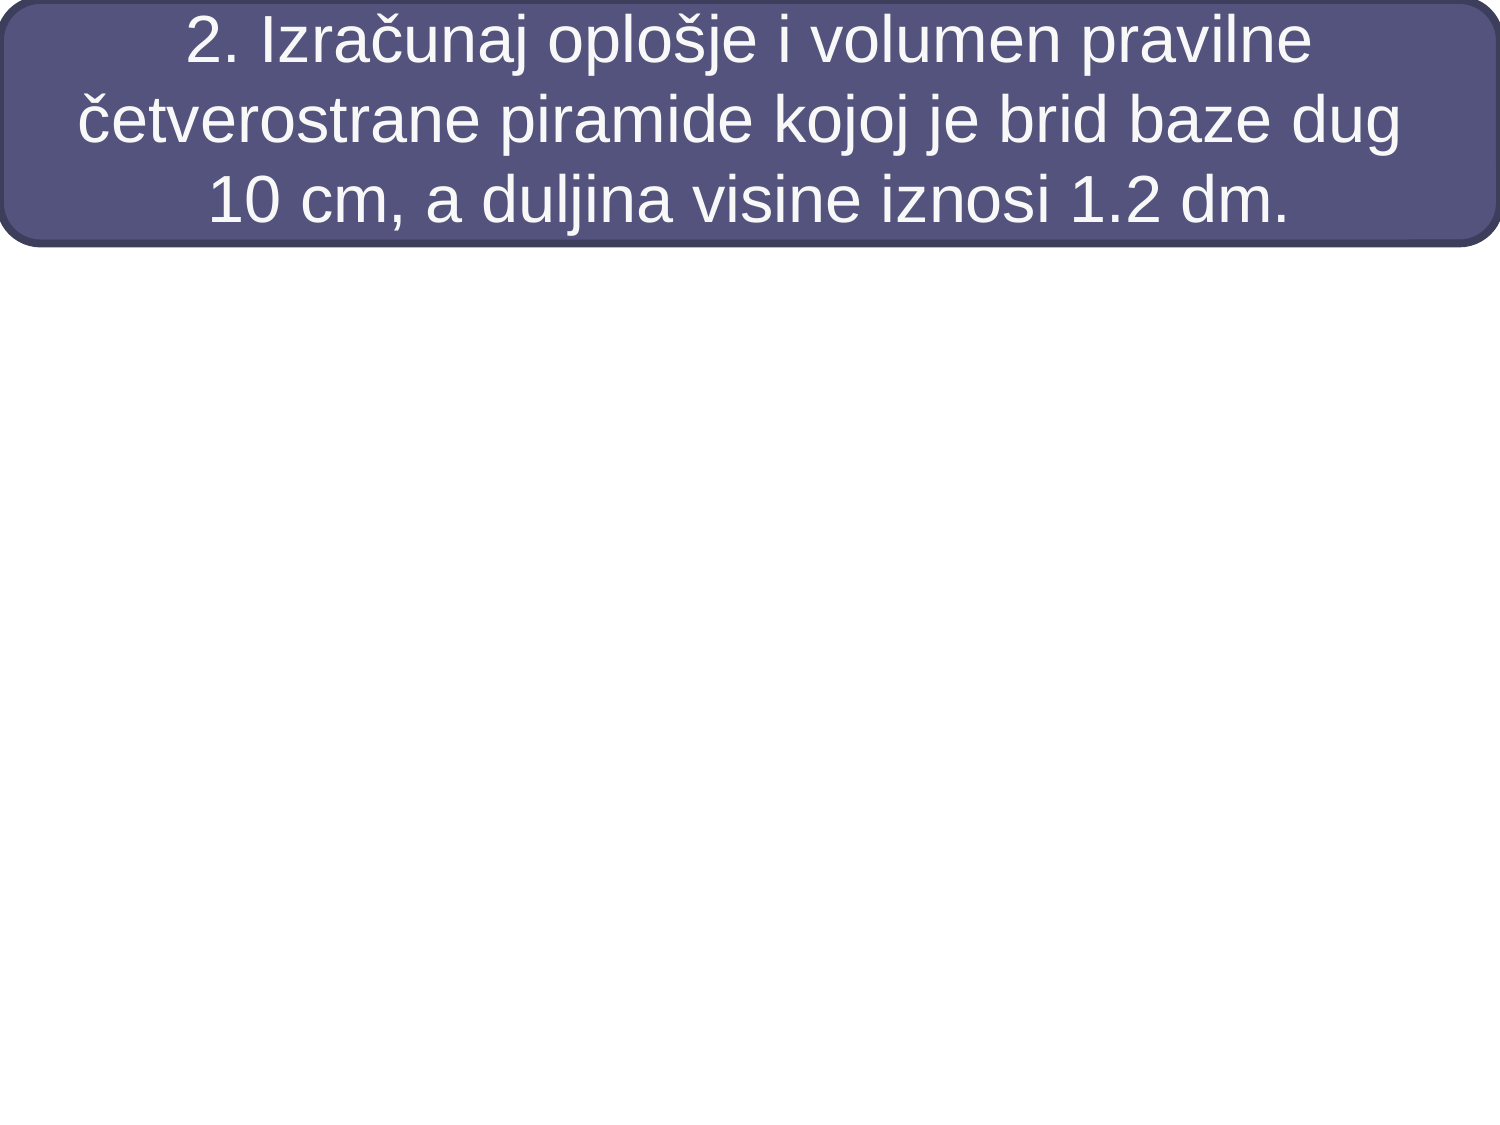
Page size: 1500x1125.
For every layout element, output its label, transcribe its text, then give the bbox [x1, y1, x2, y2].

title 2. Izračunaj oplošje i volumen pravilne četverostrane piramide kojoj je brid baze dug 10 cm, a duljina visine iznosi 1.2 dm. [0, 0, 1500, 233]
